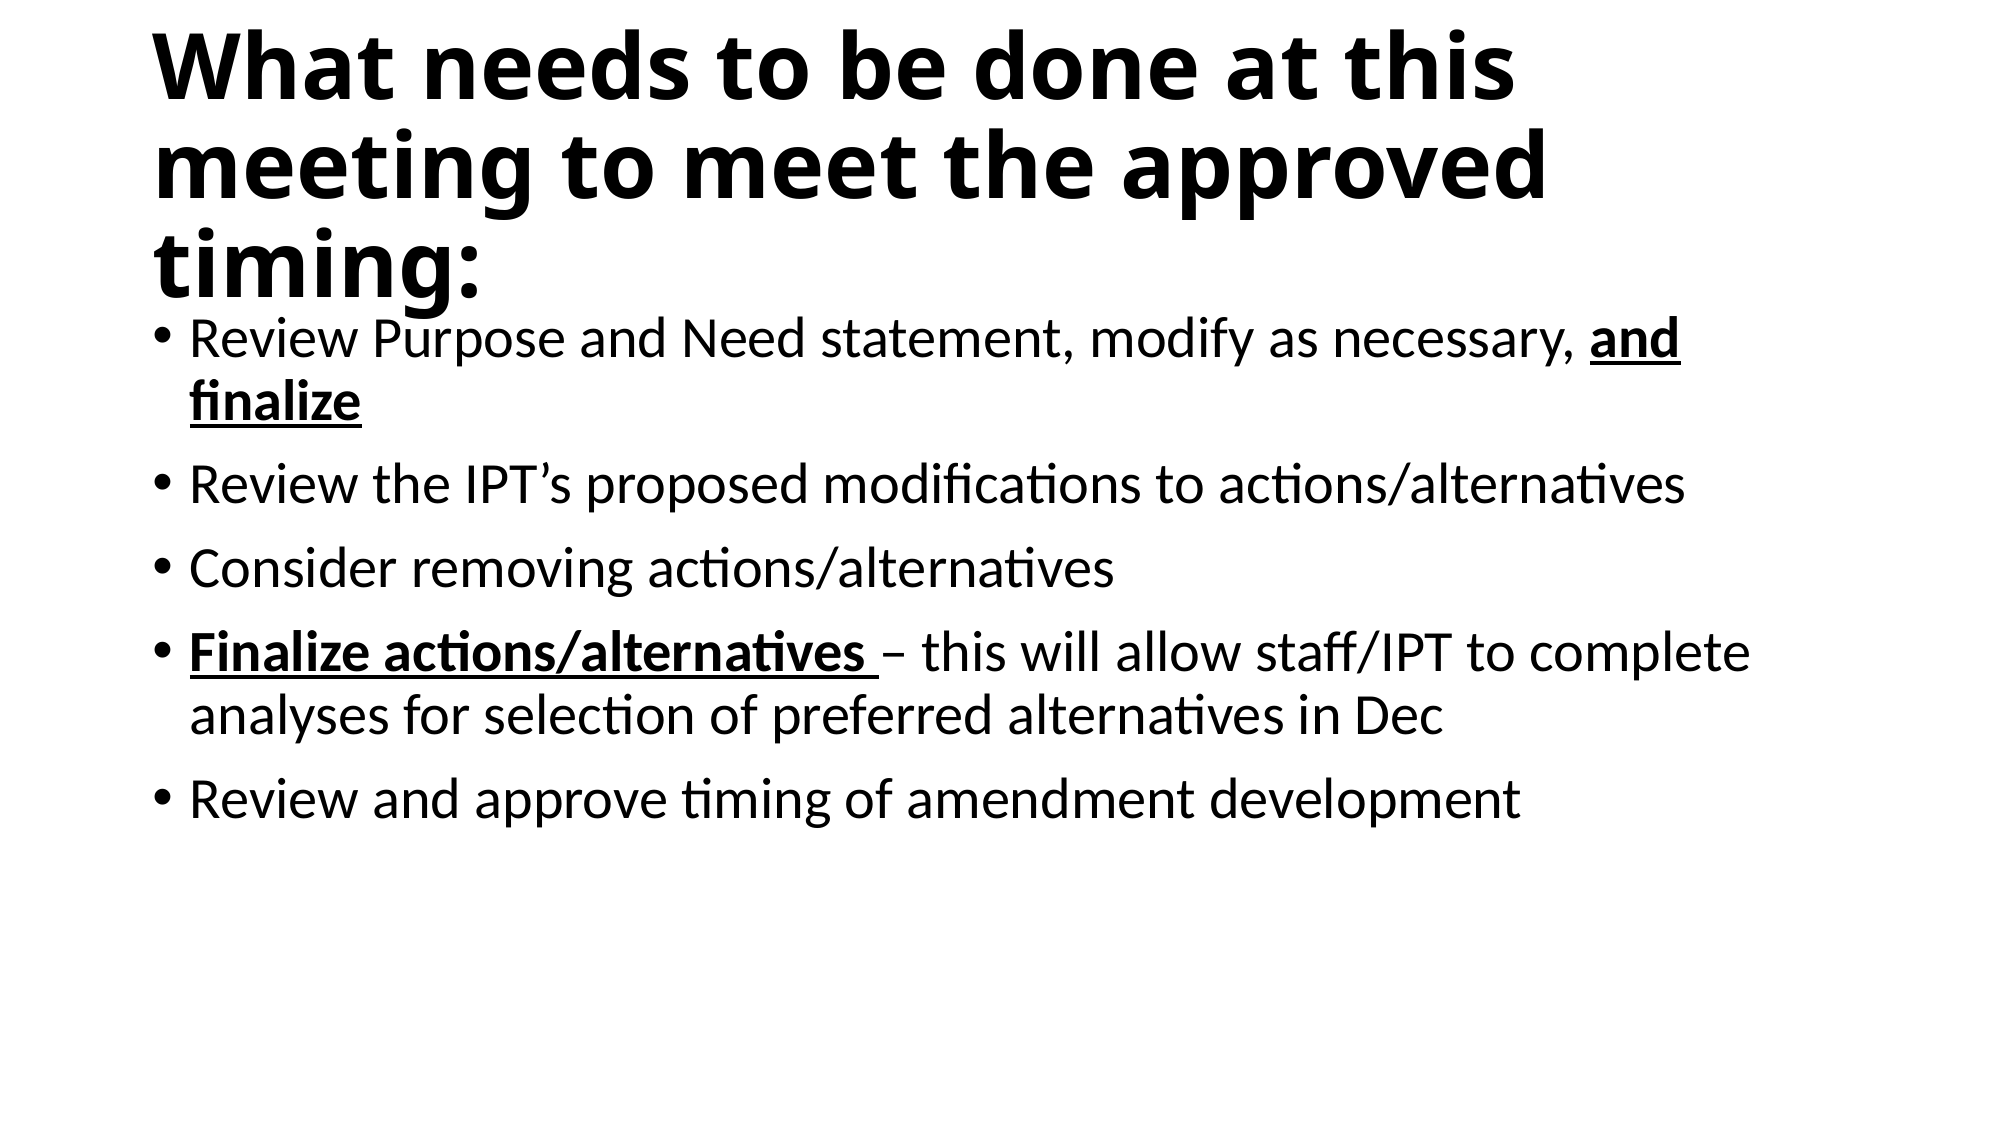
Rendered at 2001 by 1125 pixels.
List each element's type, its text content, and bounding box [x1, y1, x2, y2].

list Review Purpose and Need statement, modify as necessary, and finalize Review the IPT’s proposed modifications to actions/alternatives Consider removing actions/alternatives Finalize actions/alternatives – this will allow staff/IPT to complete analyses for selection of preferred alternatives in Dec Review and approve timing of amendment development [137, 299, 1863, 1014]
title What needs to be done at this meeting to meet the approved timing: [137, 59, 1863, 278]
